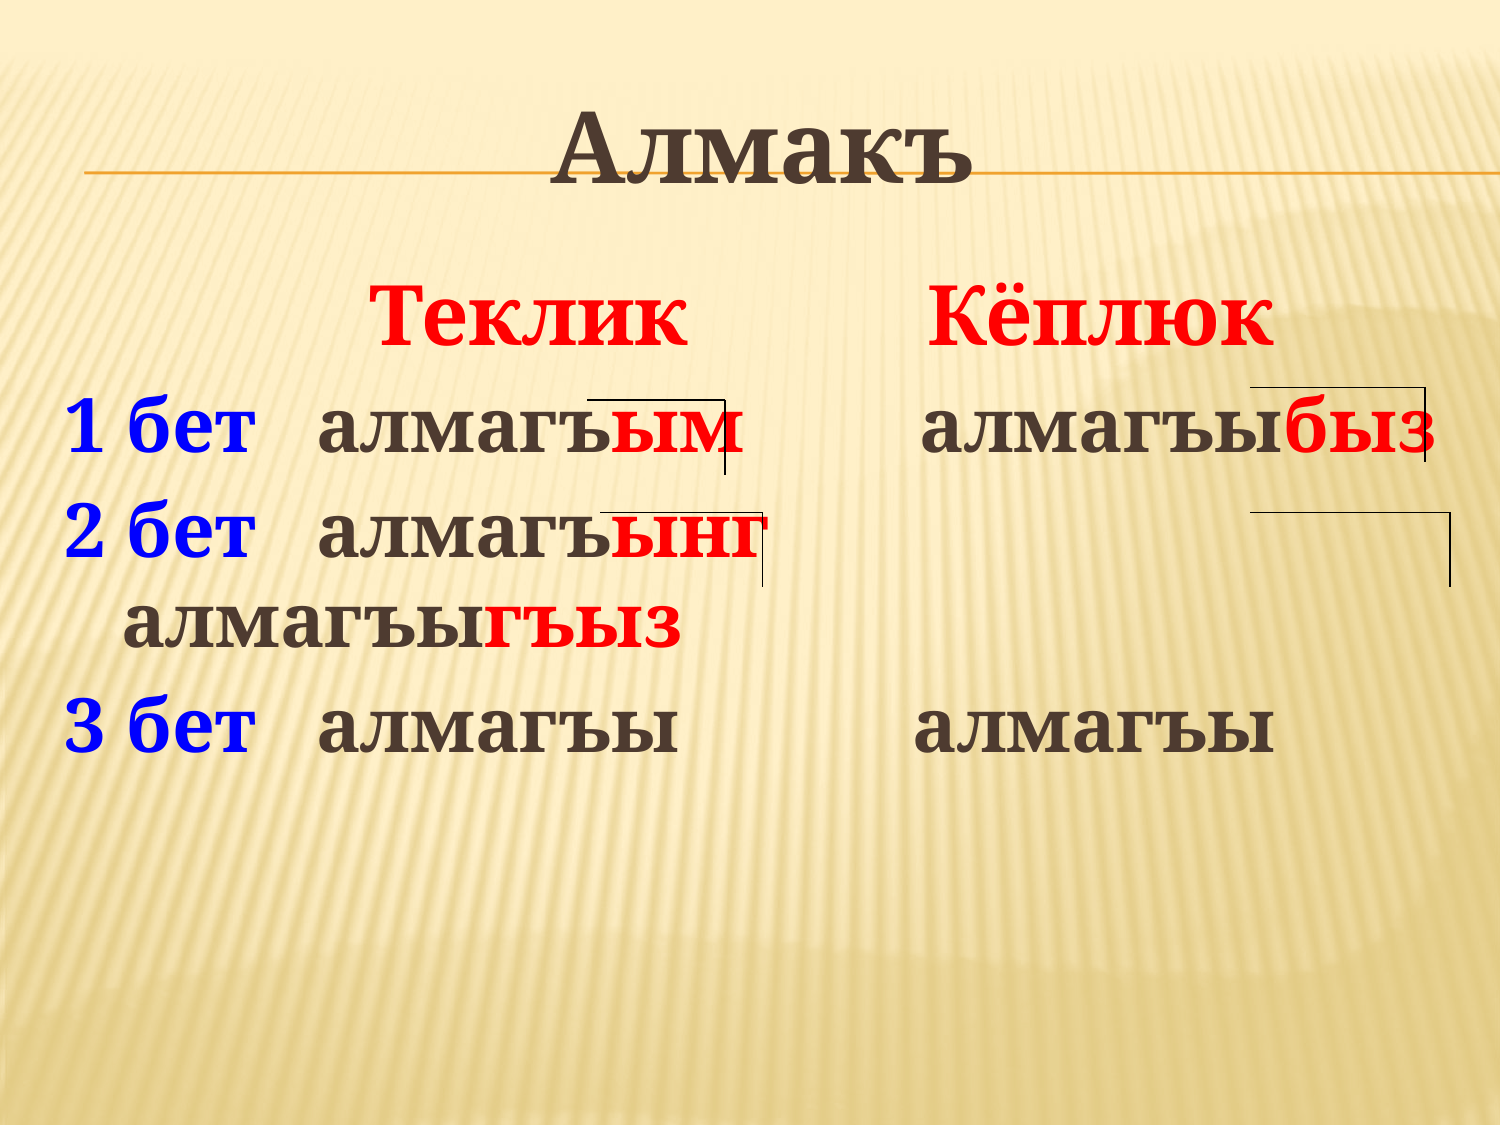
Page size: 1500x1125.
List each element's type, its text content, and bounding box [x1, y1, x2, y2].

list Теклик Кёплюк 1 бет алмагъым алмагъыбыз 2 бет алмагъынг алмагъыгъыз 3 бет алмагъы алмагъы [50, 254, 1475, 998]
title Алмакъ [50, 75, 1475, 213]
